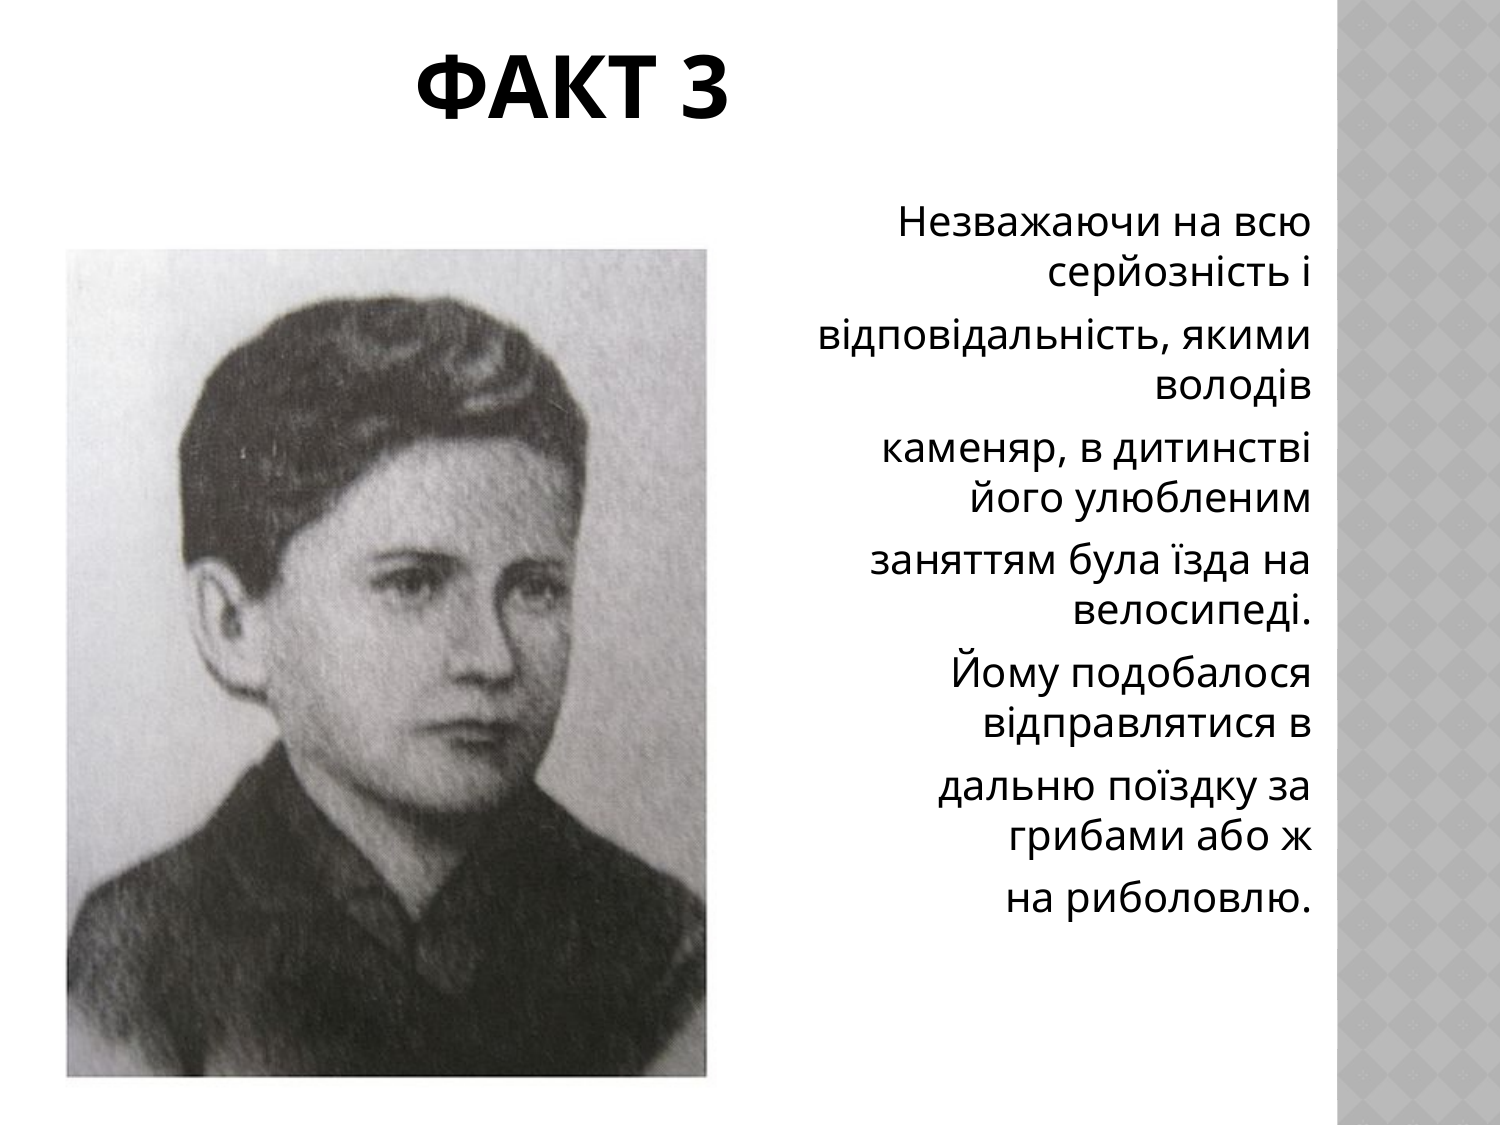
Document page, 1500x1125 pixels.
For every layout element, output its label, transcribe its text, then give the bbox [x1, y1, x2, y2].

list Незважаючи на всю серйозність і відповідальність, якими володів каменяр, в дитинстві його улюбленим заняттям була їзда на велосипеді. Йому подобалося відправлятися в дальню поїздку за грибами або ж на риболовлю. [761, 160, 1328, 929]
title Факт 3 [64, 30, 739, 138]
picture [40, 187, 745, 1125]
